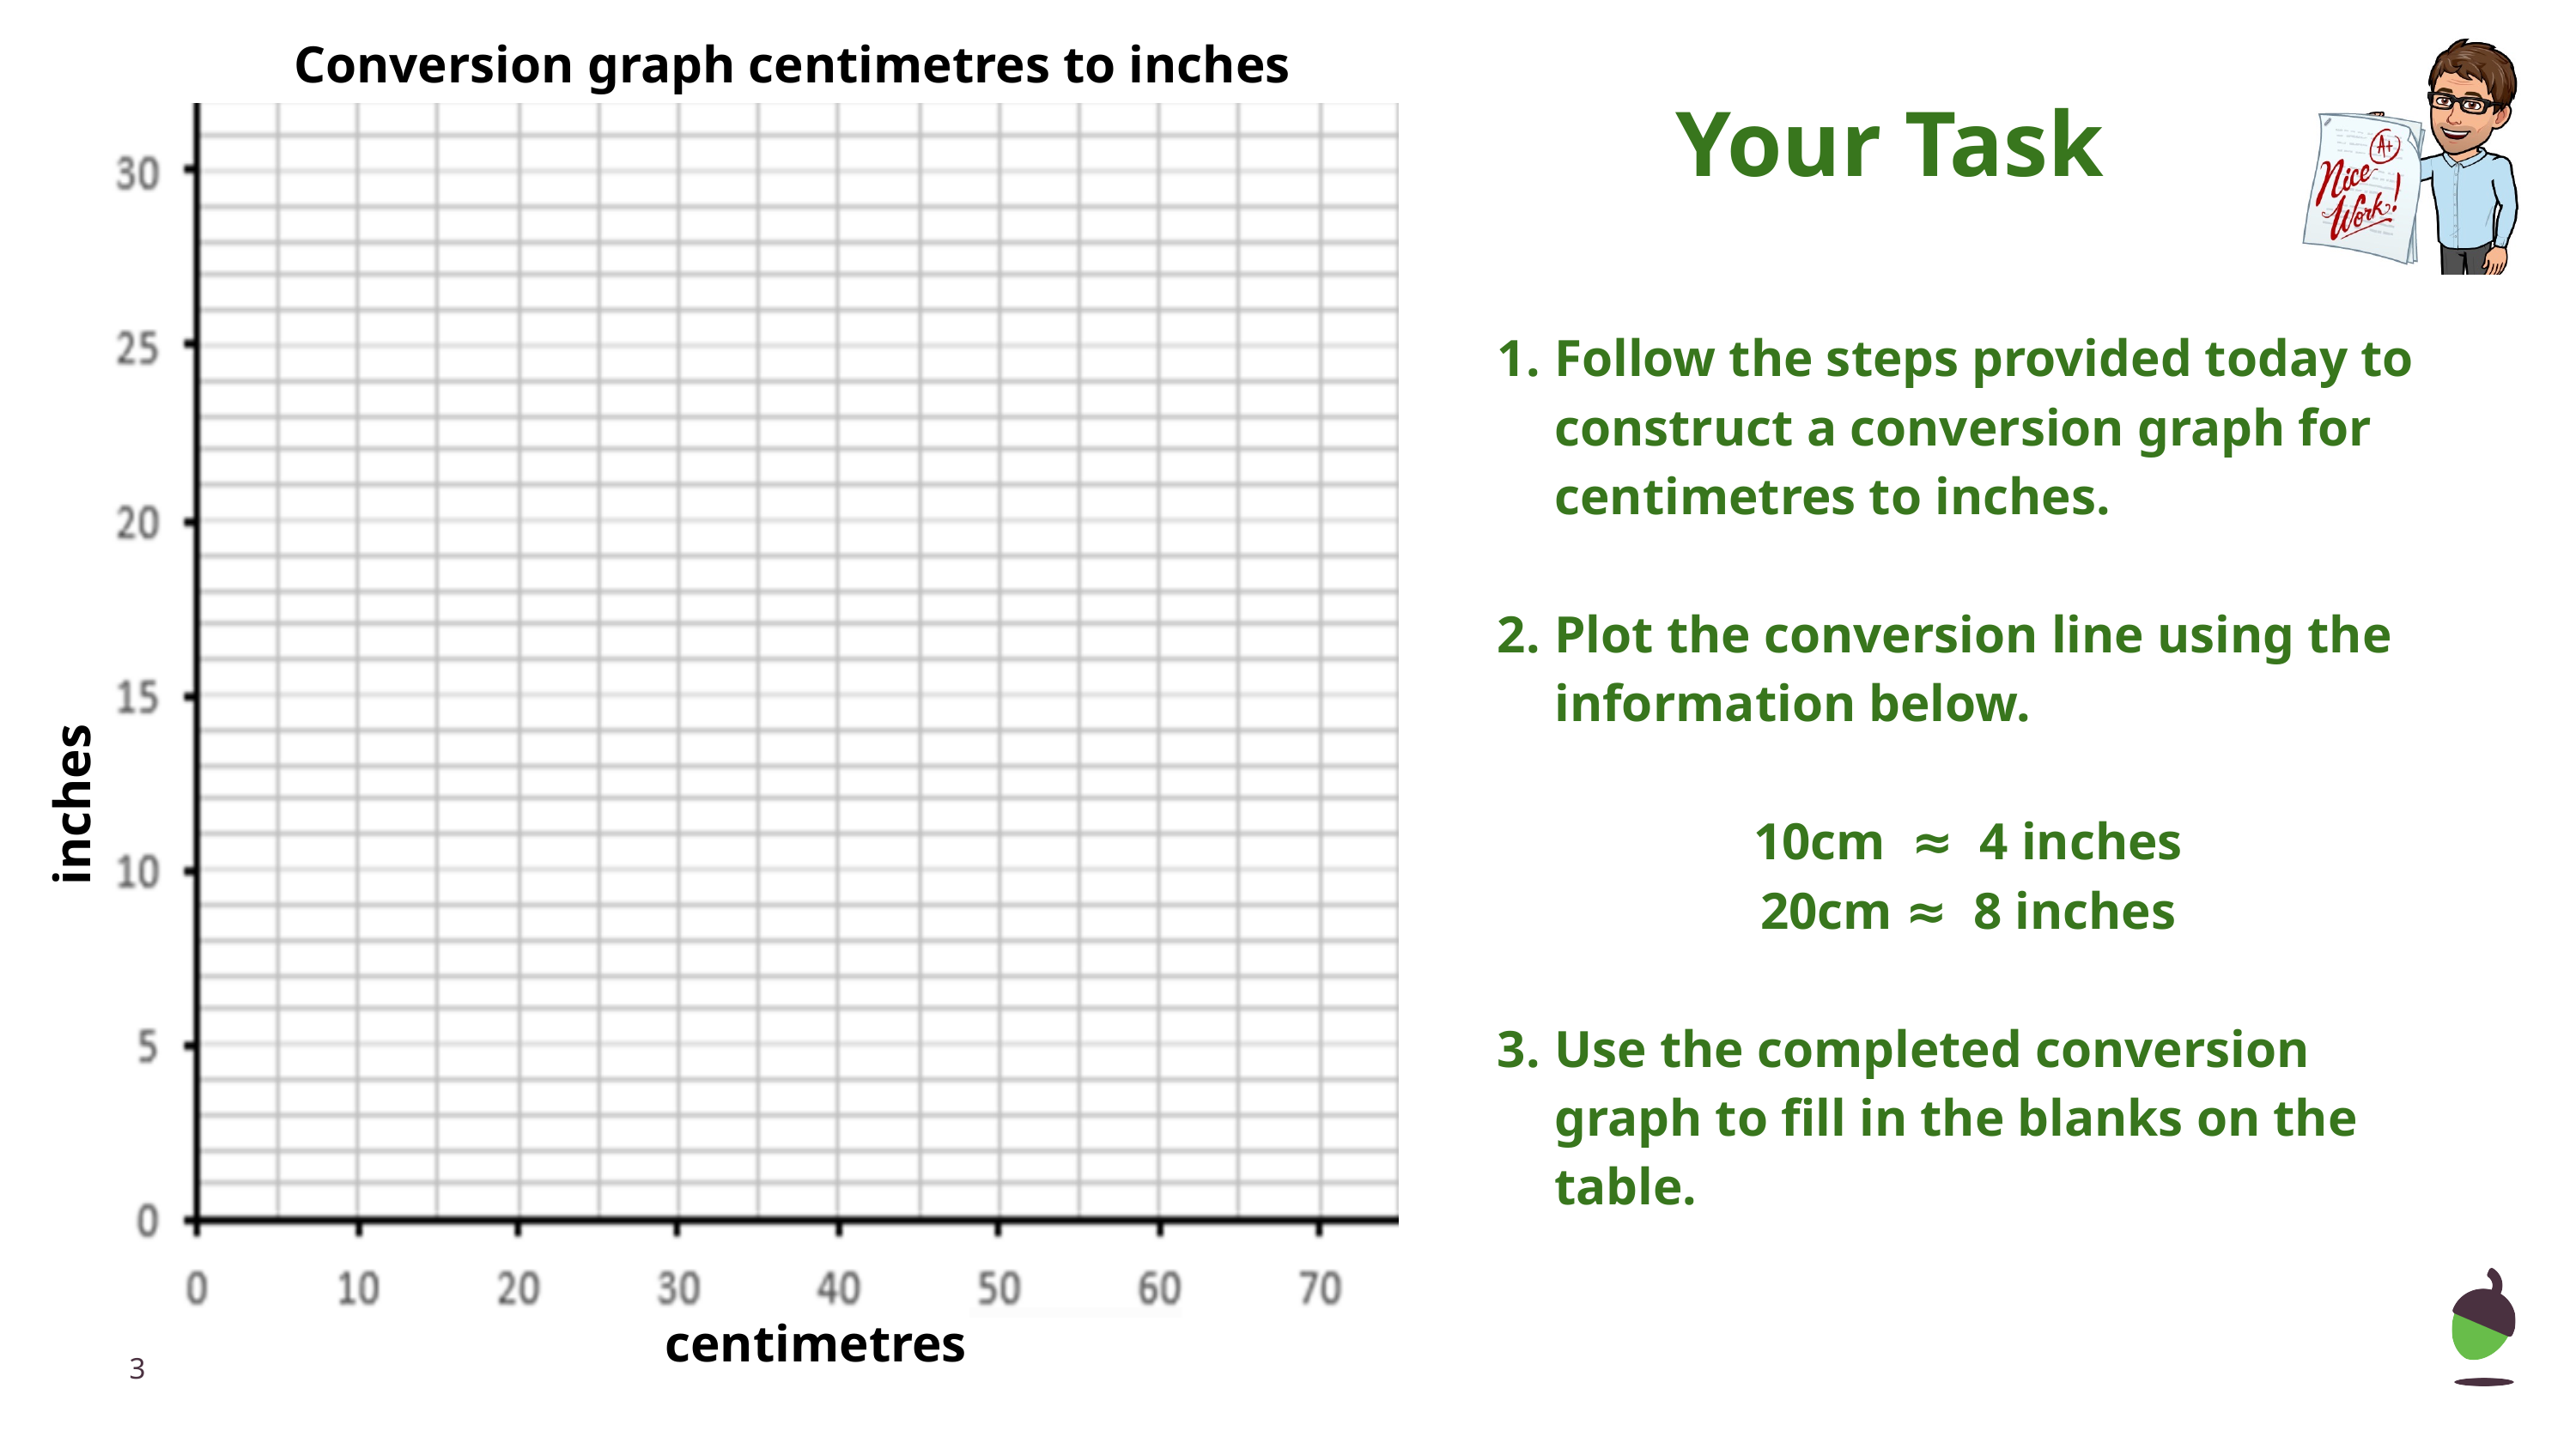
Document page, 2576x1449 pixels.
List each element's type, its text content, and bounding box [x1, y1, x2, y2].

text_box Conversion graph centimetres to inches [281, 20, 1600, 71]
picture [2291, 33, 2534, 275]
title Your Task Follow the steps provided today to construct a conversion graph for centimetres to inches. Plot the conversion line using the information below. 10cm ≈ 4 inches 20cm ≈ 8 inches Use the completed conversion graph to fill in the blanks on the table. [1490, 70, 2447, 300]
picture [85, 103, 1399, 1318]
picture [2451, 1268, 2516, 1386]
slide_number ‹#› [129, 1349, 332, 1401]
text_box centimetres [519, 1325, 1114, 1350]
text_box inches [27, 449, 80, 899]
